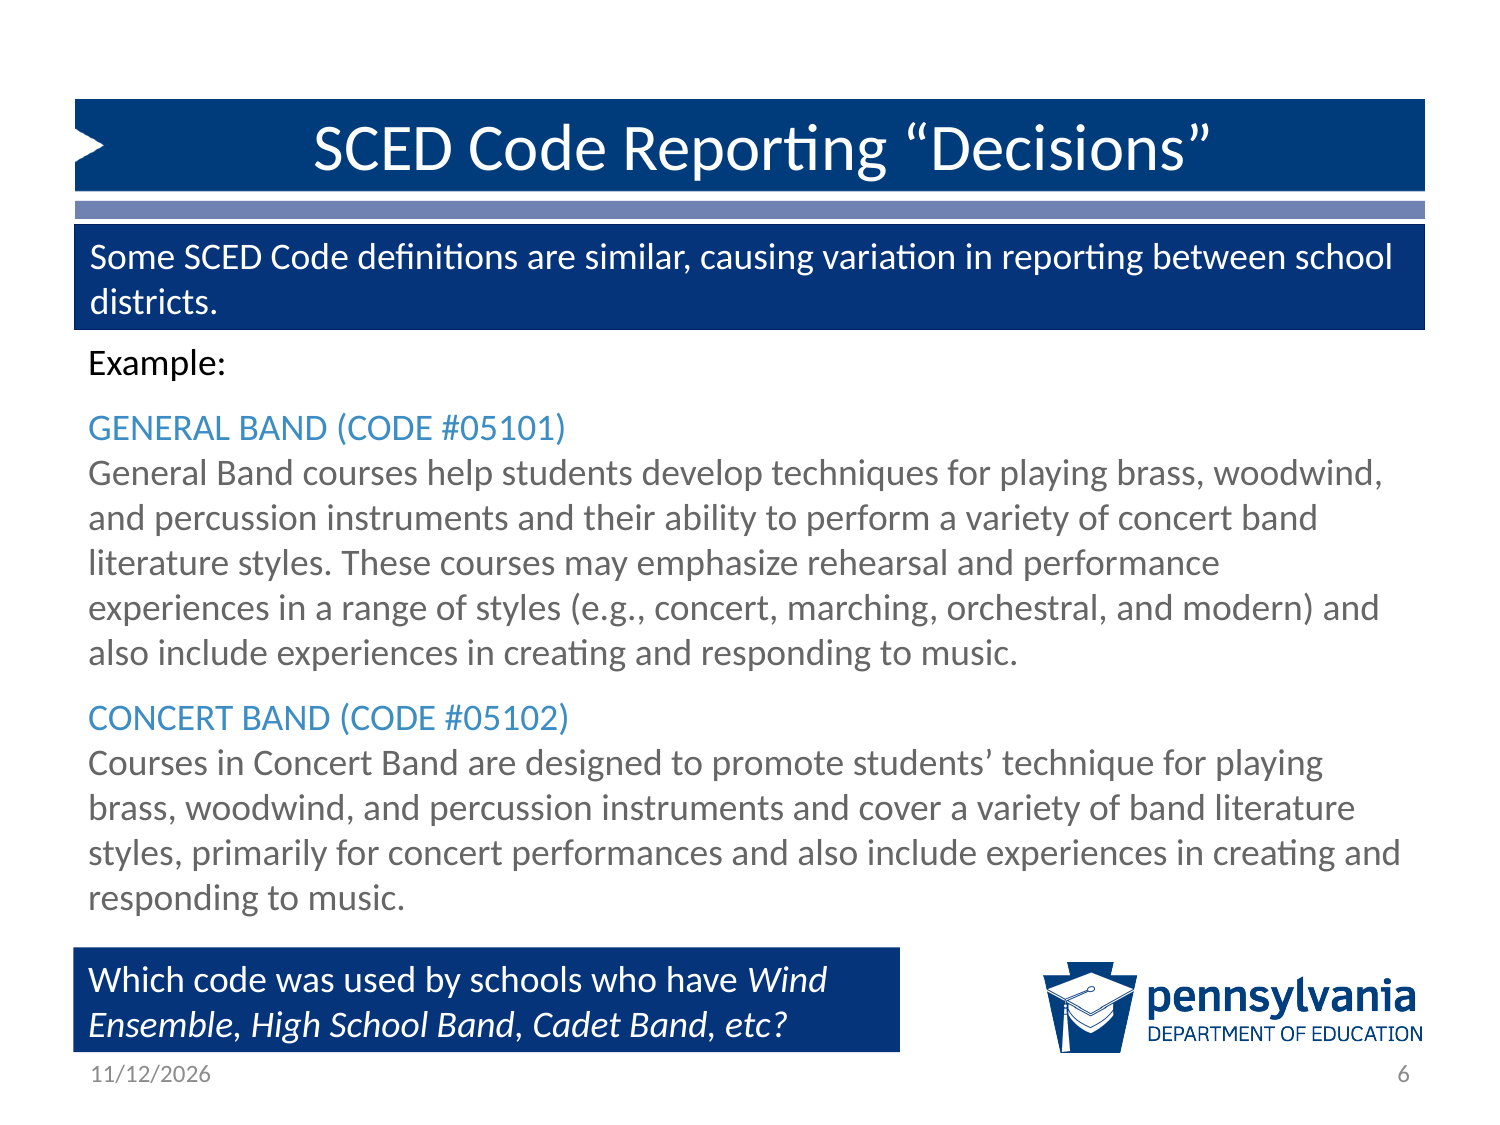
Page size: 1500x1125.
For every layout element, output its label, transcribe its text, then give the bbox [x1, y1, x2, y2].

text_box Which code was used by schools who have Wind Ensemble, High School Band, Cadet Band, etc? [73, 947, 900, 1053]
text_box Some SCED Code definitions are similar, causing variation in reporting between school districts. [74, 224, 1425, 330]
title SCED Code Reporting “Decisions” [75, 50, 1425, 224]
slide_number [75, 1053, 425, 1103]
text_box Example: GENERAL BAND (CODE #05101) General Band courses help students develop techniques for playing brass, woodwind, and percussion instruments and their ability to perform a variety of concert band literature styles. These courses may emphasize rehearsal and performance experiences in a range of styles (e.g., concert, marching, orchestral, and modern) and also include experiences in creating and responding to music. CONCERT BAND (CODE #05102) Courses in Concert Band are designed to promote students’ technique for playing brass, woodwind, and percussion instruments and cover a variety of band literature styles, primarily for concert performances and also include experiences in creating and responding to music. [73, 330, 1425, 926]
slide_number 6 [1074, 1042, 1425, 1103]
picture [1043, 962, 1422, 1053]
